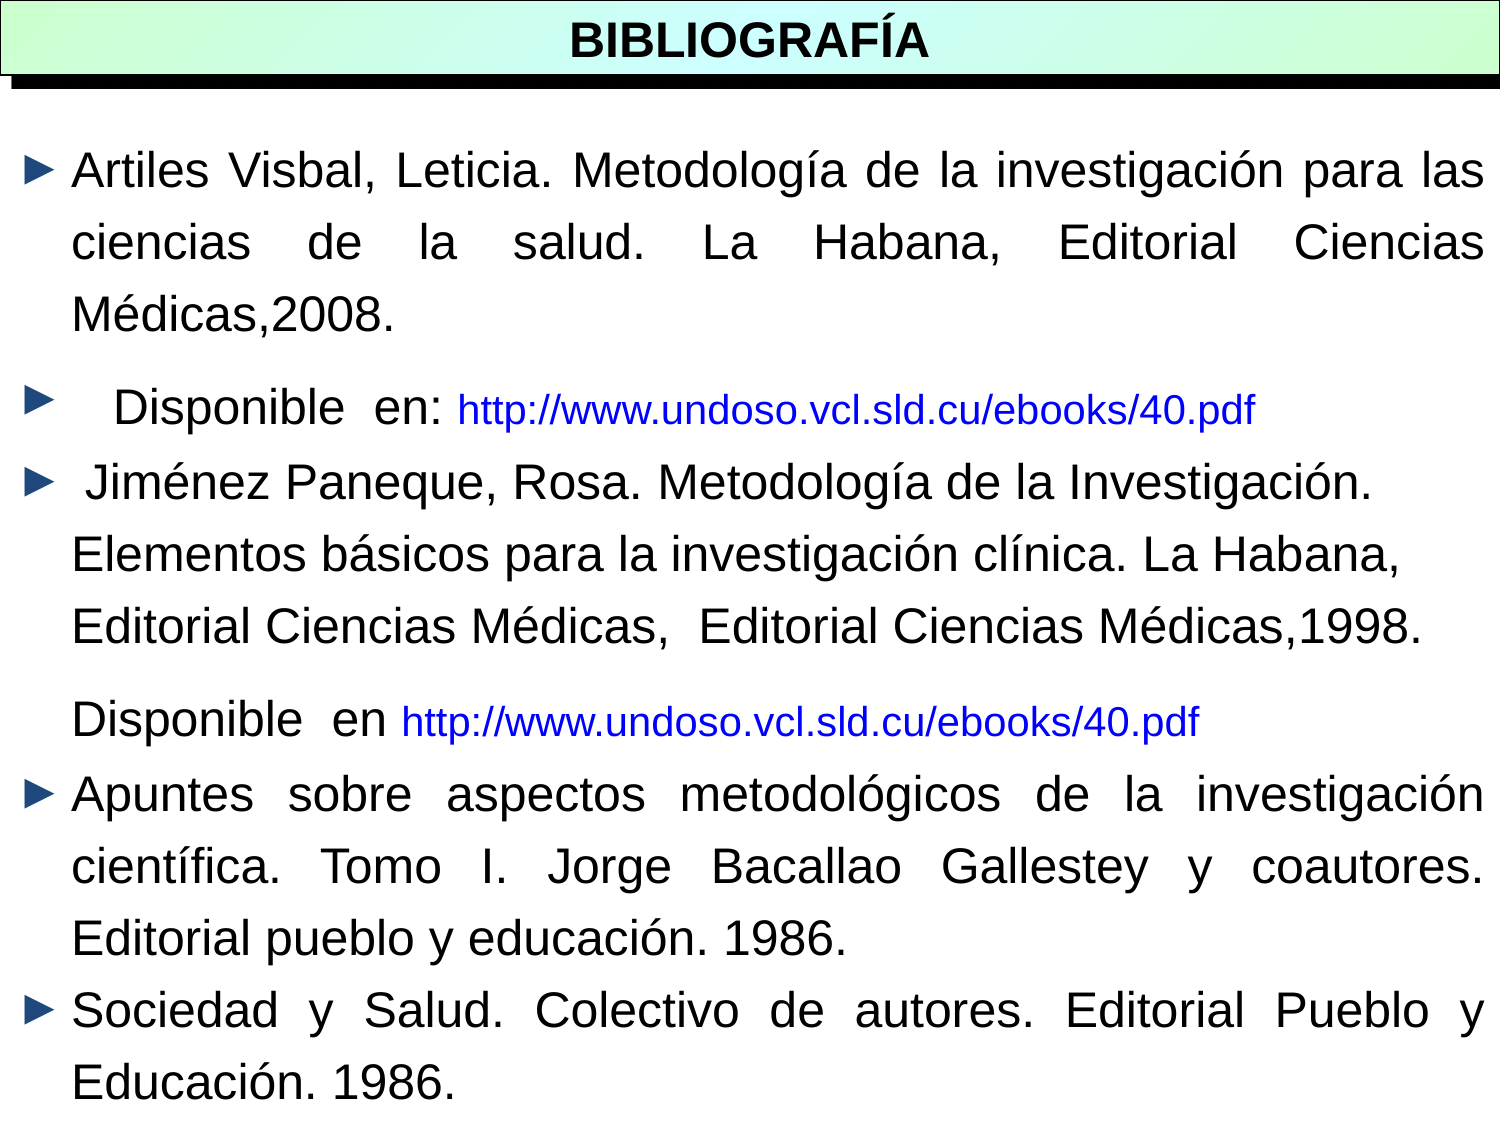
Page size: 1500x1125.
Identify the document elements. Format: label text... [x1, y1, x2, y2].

text_box Artiles Visbal, Leticia. Metodología de la investigación para las ciencias de la salud. La Habana, Editorial Ciencias Médicas,2008. Disponible en: http://www.undoso.vcl.sld.cu/ebooks/40.pdf Jiménez Paneque, Rosa. Metodología de la Investigación. Elementos básicos para la investigación clínica. La Habana, Editorial Ciencias Médicas, Editorial Ciencias Médicas,1998. Disponible en http://www.undoso.vcl.sld.cu/ebooks/40.pdf Apuntes sobre aspectos metodológicos de la investigación científica. Tomo I. Jorge Bacallao Gallestey y coautores. Editorial pueblo y educación. 1986. Sociedad y Salud. Colectivo de autores. Editorial Pueblo y Educación. 1986. [0, 118, 1500, 1117]
text_box BIBLIOGRAFÍA [0, 0, 1500, 76]
